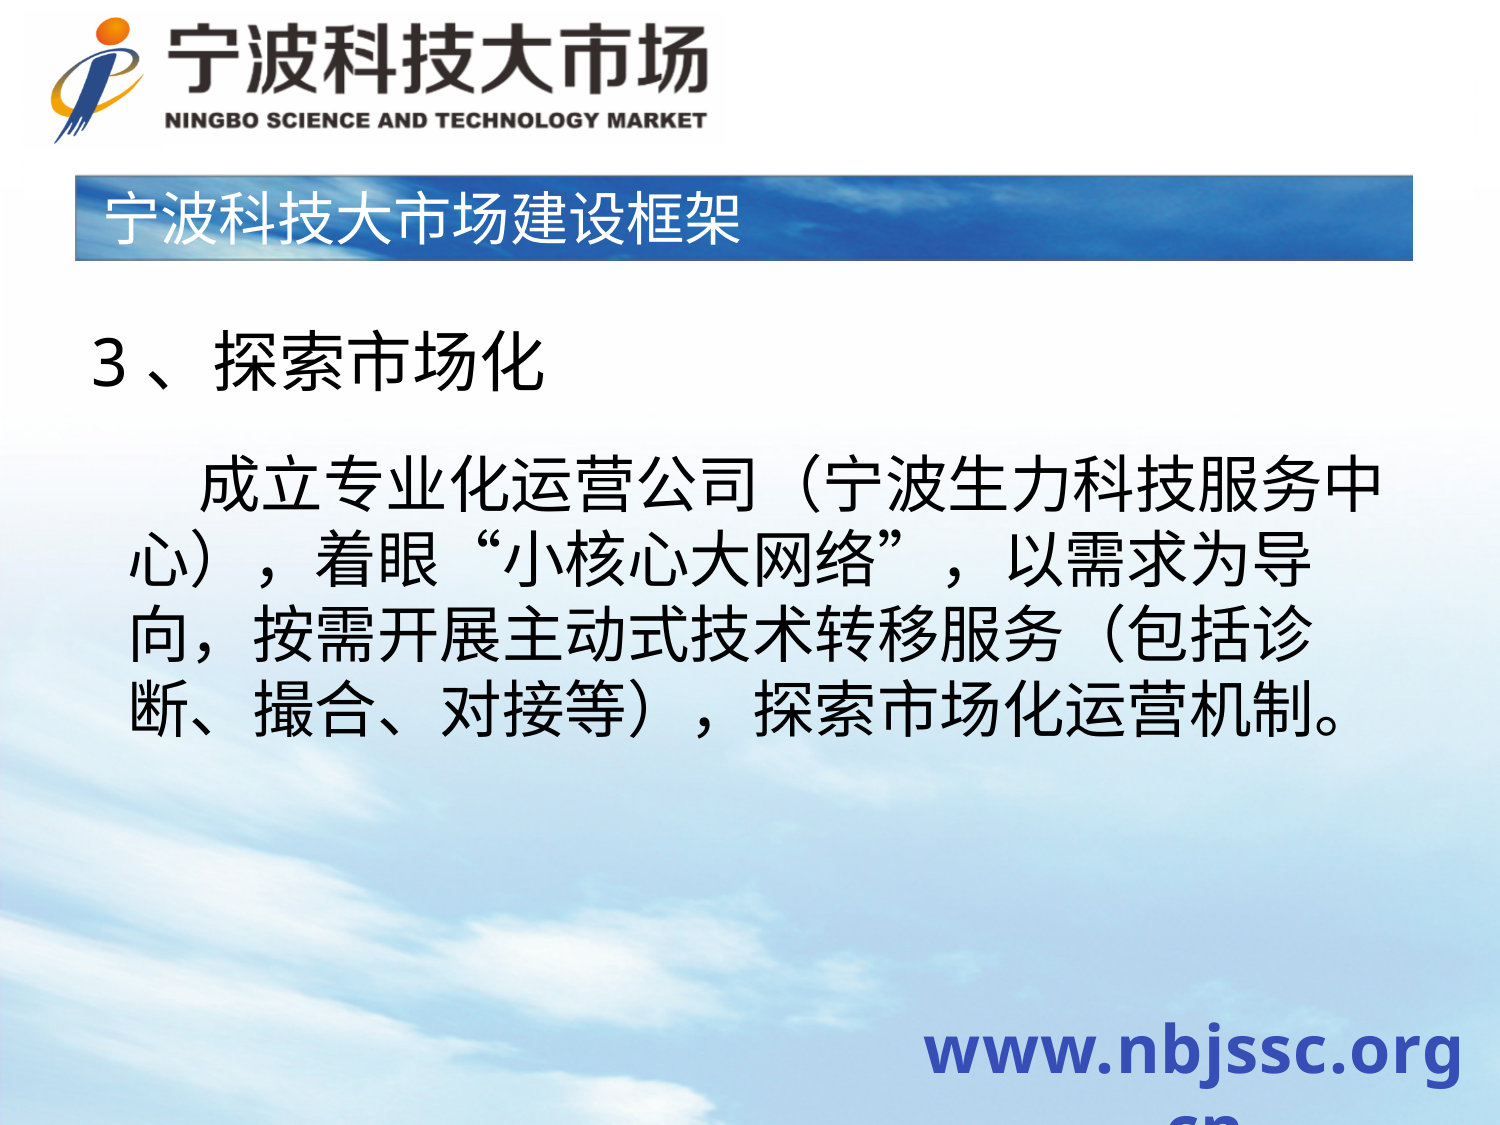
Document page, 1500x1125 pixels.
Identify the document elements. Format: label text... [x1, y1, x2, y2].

text_box 3、探索市场化 [74, 312, 1413, 408]
text_box 成立专业化运营公司（宁波生力科技服务中心），着眼“小核心大网络”，以需求为导向，按需开展主动式技术转移服务（包括诊断、撮合、对接等），探索市场化运营机制。 [112, 437, 1450, 752]
picture [0, 0, 1500, 1125]
